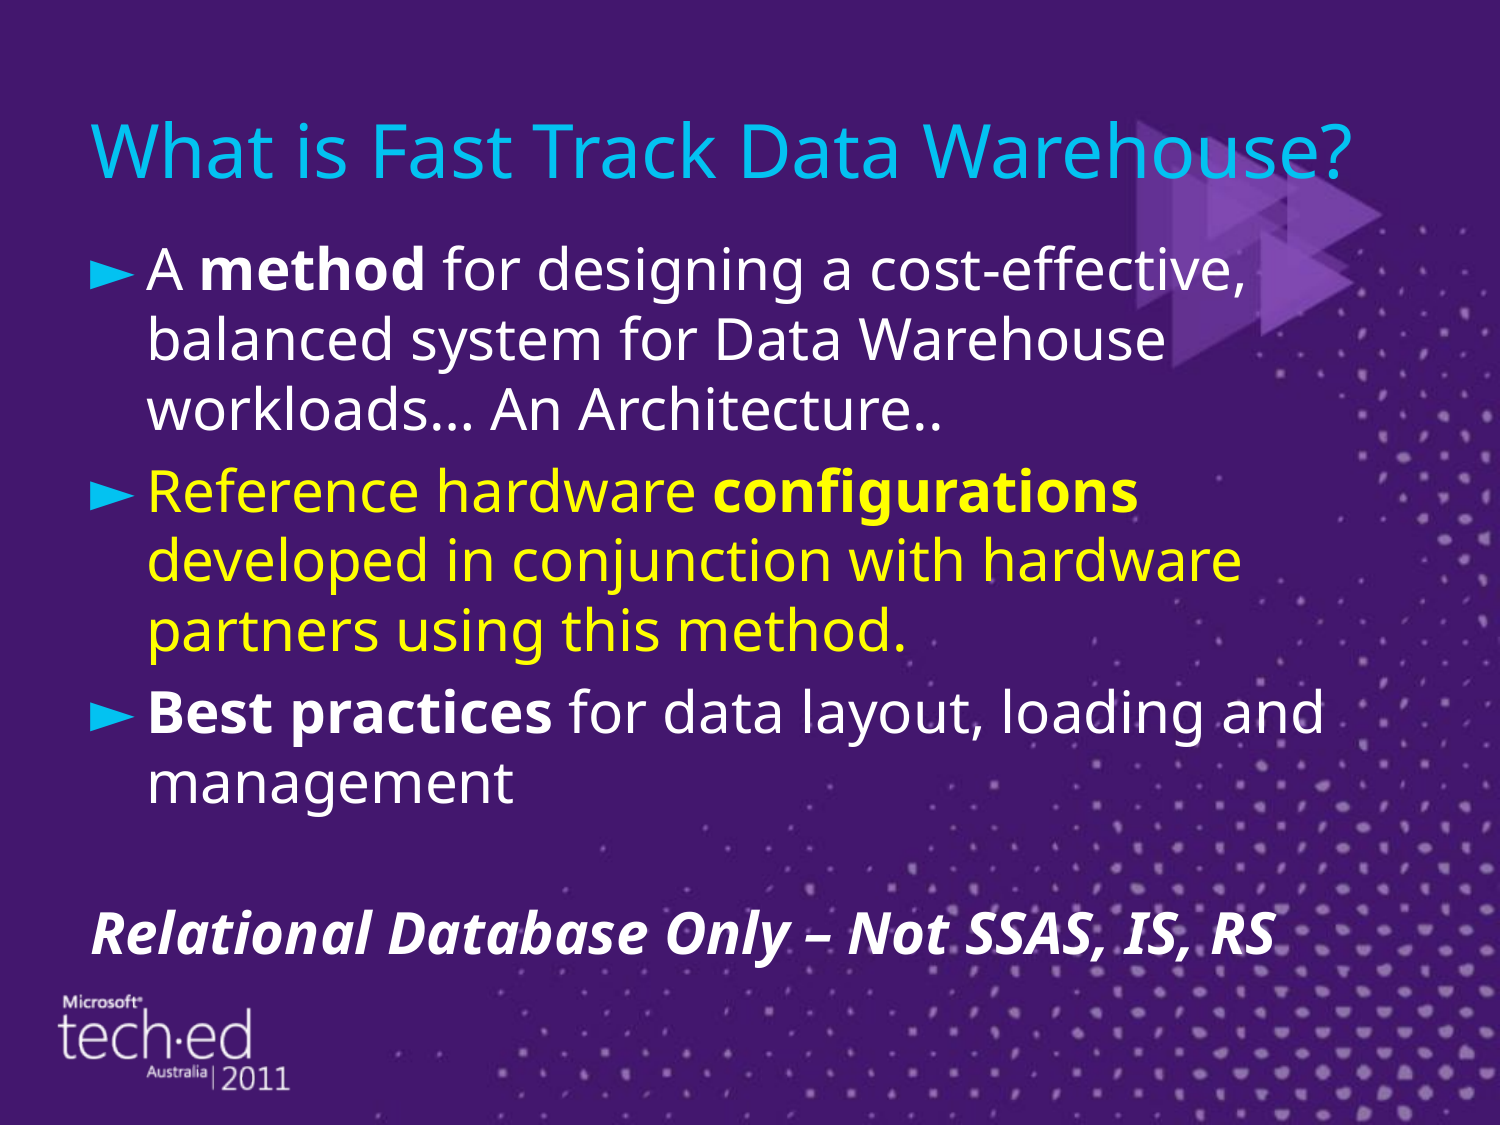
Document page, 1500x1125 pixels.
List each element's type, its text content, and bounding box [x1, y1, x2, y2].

title What is Fast Track Data Warehouse? [75, 54, 1425, 243]
picture [0, 0, 1500, 1125]
list A method for designing a cost-effective, balanced system for Data Warehouse workloads… An Architecture.. Reference hardware configurations developed in conjunction with hardware partners using this method. Best practices for data layout, loading and management Relational Database Only – Not SSAS, IS, RS [75, 243, 1425, 1016]
